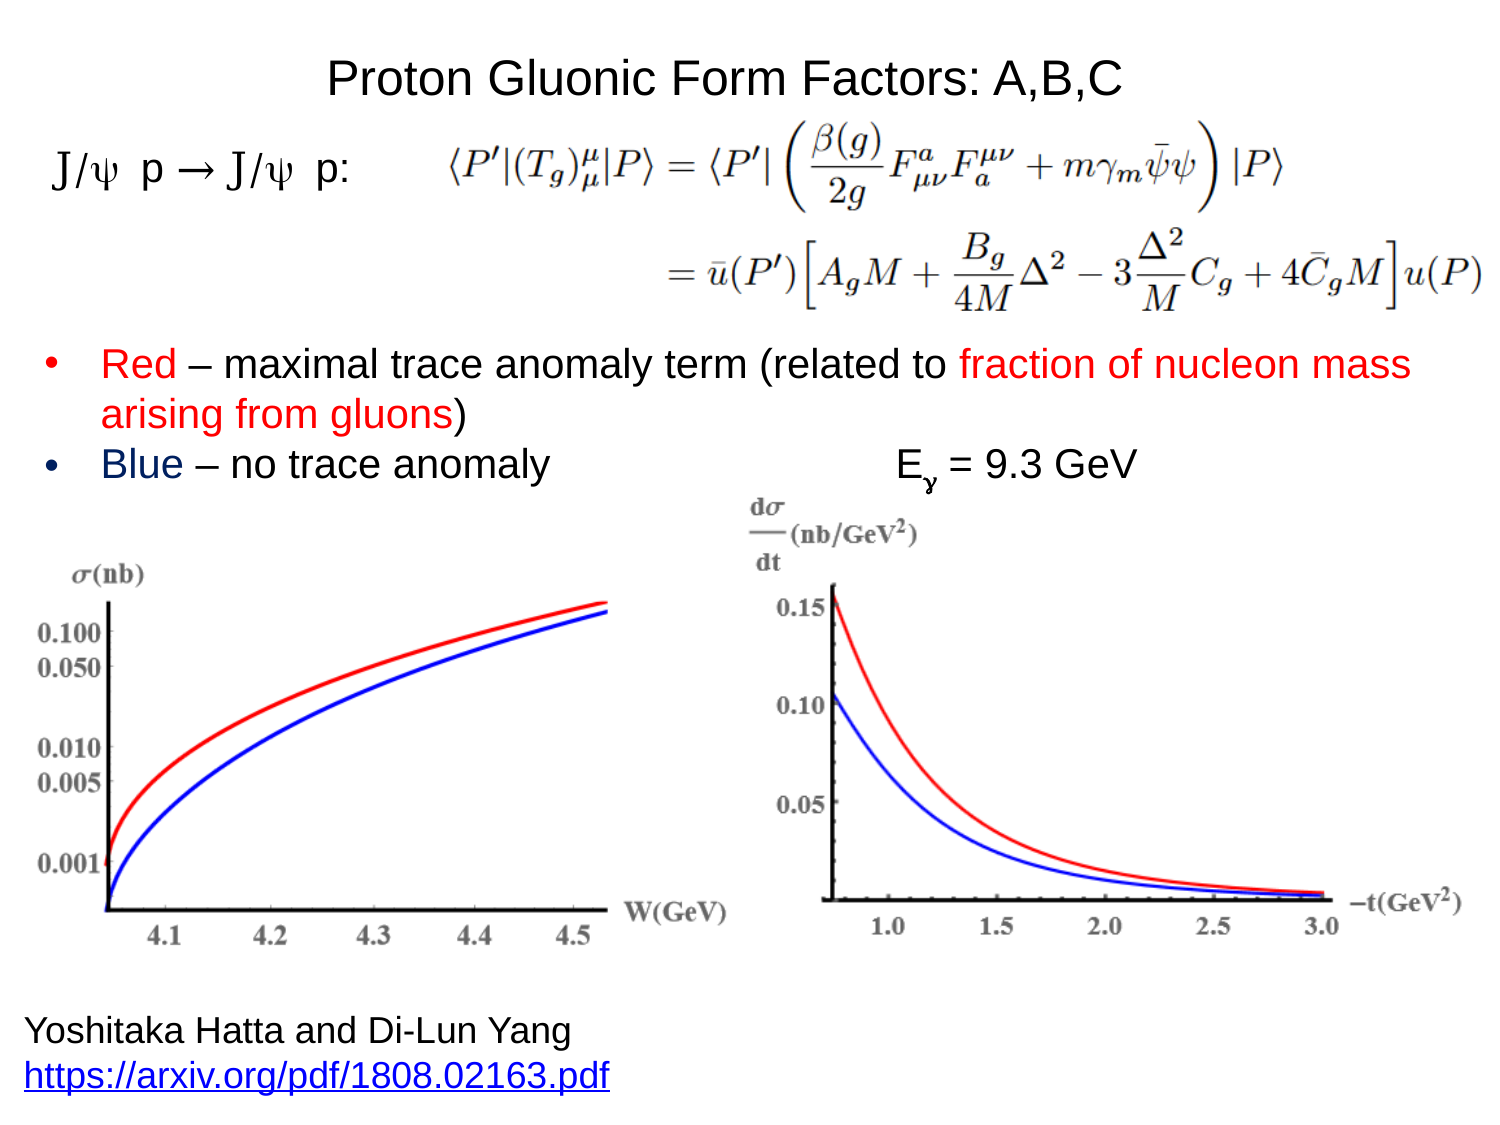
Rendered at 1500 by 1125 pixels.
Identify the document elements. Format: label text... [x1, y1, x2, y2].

text_box J/y p → J/y p: [40, 133, 419, 199]
text_box Proton Gluonic Form Factors: A,B,C [37, 37, 1438, 113]
text_box Red – maximal trace anomaly term (related to fraction of nucleon mass arising from gluons) Blue – no trace anomaly Eg = 9.3 GeV [29, 329, 1486, 502]
picture [4, 457, 1472, 976]
text_box Yoshitaka Hatta and Di-Lun Yang https://arxiv.org/pdf/1808.02163.pdf [9, 998, 759, 1103]
picture [424, 114, 1487, 324]
